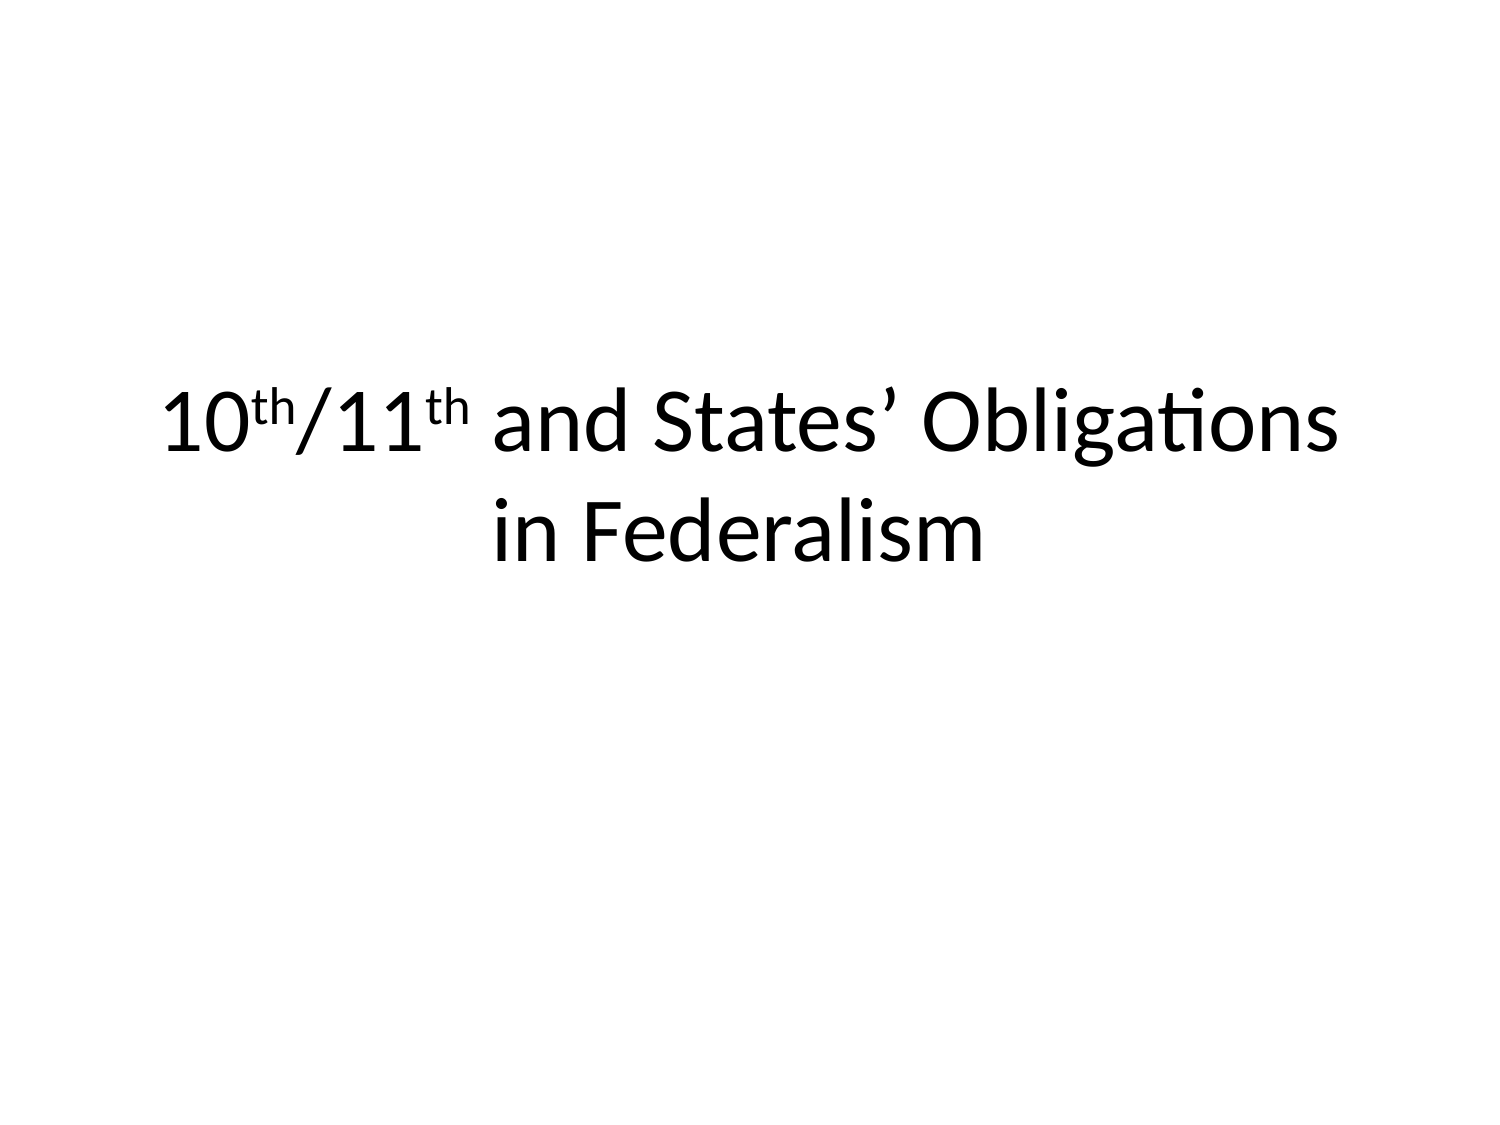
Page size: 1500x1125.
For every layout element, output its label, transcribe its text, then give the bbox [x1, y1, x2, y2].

title 10th/11th and States’ Obligations in Federalism [112, 349, 1388, 591]
